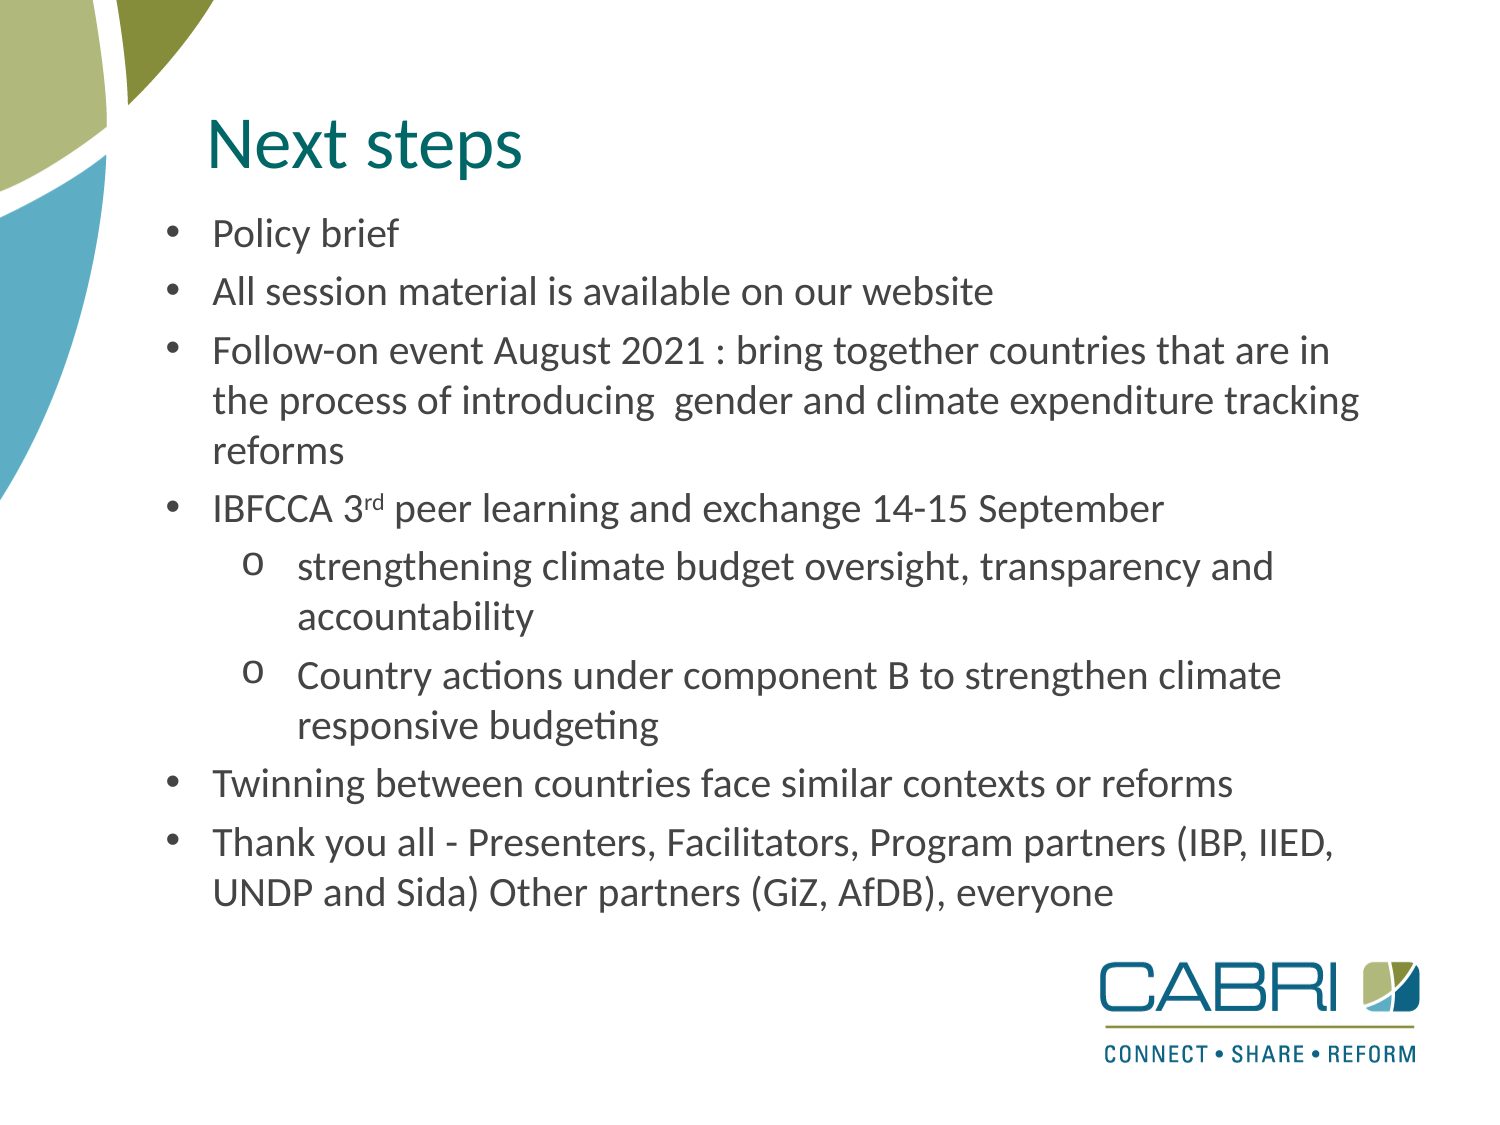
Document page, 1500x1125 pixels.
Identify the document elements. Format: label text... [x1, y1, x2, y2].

list Policy brief All session material is available on our website Follow-on event August 2021 : bring together countries that are in the process of introducing gender and climate expenditure tracking reforms IBFCCA 3rd peer learning and exchange 14-15 September strengthening climate budget oversight, transparency and accountability Country actions under component B to strengthen climate responsive budgeting Twinning between countries face similar contexts or reforms Thank you all - Presenters, Facilitators, Program partners (IBP, IIED, UNDP and Sida) Other partners (GiZ, AfDB), everyone [150, 198, 1385, 847]
title Next steps [191, 45, 1425, 233]
picture [0, 0, 1500, 1125]
